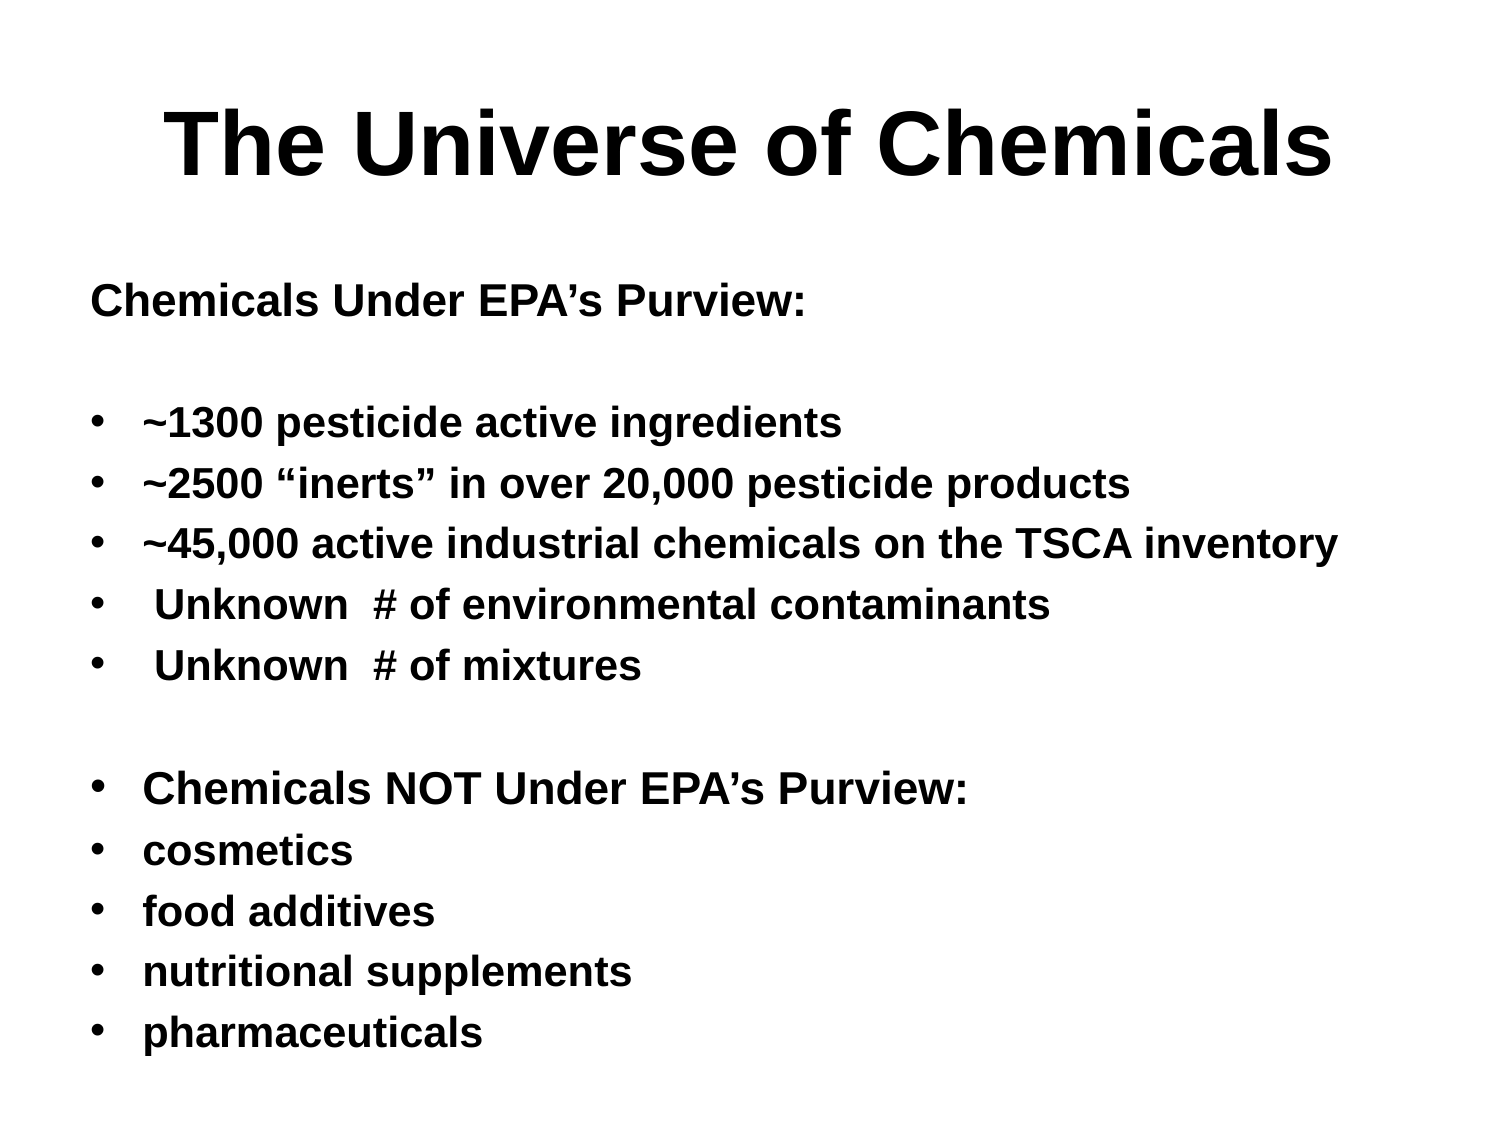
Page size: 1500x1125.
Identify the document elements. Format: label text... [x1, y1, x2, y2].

title The Universe of Chemicals [75, 45, 1425, 233]
list Chemicals Under EPA’s Purview: ~1300 pesticide active ingredients ~2500 “inerts” in over 20,000 pesticide products ~45,000 active industrial chemicals on the TSCA inventory Unknown # of environmental contaminants Unknown # of mixtures Chemicals NOT Under EPA’s Purview: cosmetics food additives nutritional supplements pharmaceuticals [75, 262, 1425, 1075]
